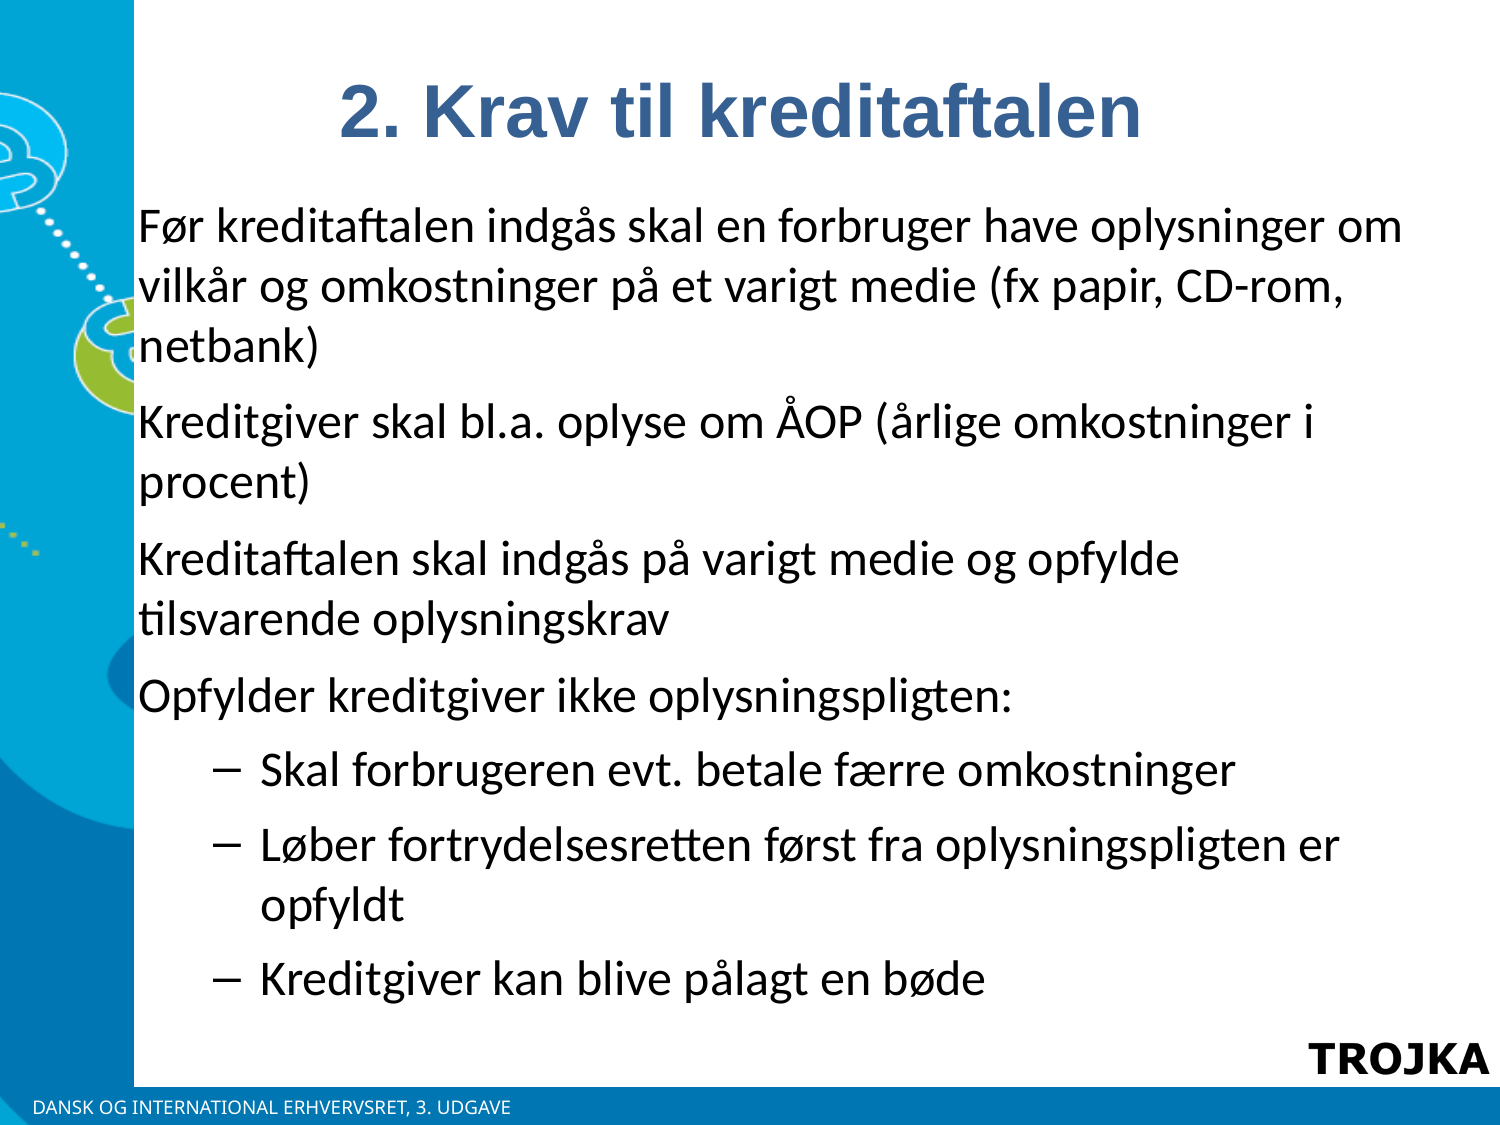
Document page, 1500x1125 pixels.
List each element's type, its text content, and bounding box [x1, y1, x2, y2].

picture [0, 142, 12, 162]
picture [62, 240, 71, 248]
picture [87, 273, 95, 280]
picture [0, 101, 68, 213]
picture [74, 295, 123, 412]
picture [96, 285, 104, 291]
picture [103, 315, 123, 336]
picture [78, 263, 88, 270]
picture [36, 208, 46, 214]
picture [9, 533, 17, 538]
picture [53, 230, 63, 236]
text_box 2. Krav til kreditaftalen [76, 54, 1427, 243]
picture [70, 252, 79, 258]
list Før kreditaftalen indgås skal en forbruger have oplysninger om vilkår og omkostninger på et varigt medie (fx papir, CD-rom, netbank) Kreditgiver skal bl.a. oplyse om ÅOP (årlige omkostninger i procent) Kreditaftalen skal indgås på varigt medie og opfylde tilsvarende oplysningskrav Opfylder kreditgiver ikke oplysningspligten: Skal forbrugeren evt. betale færre omkostninger Løber fortrydelsesretten først fra oplysningspligten er opfyldt Kreditgiver kan blive pålagt en bøde [123, 184, 1425, 1037]
picture [45, 218, 54, 226]
picture [1302, 1035, 1492, 1081]
picture [0, 92, 21, 98]
